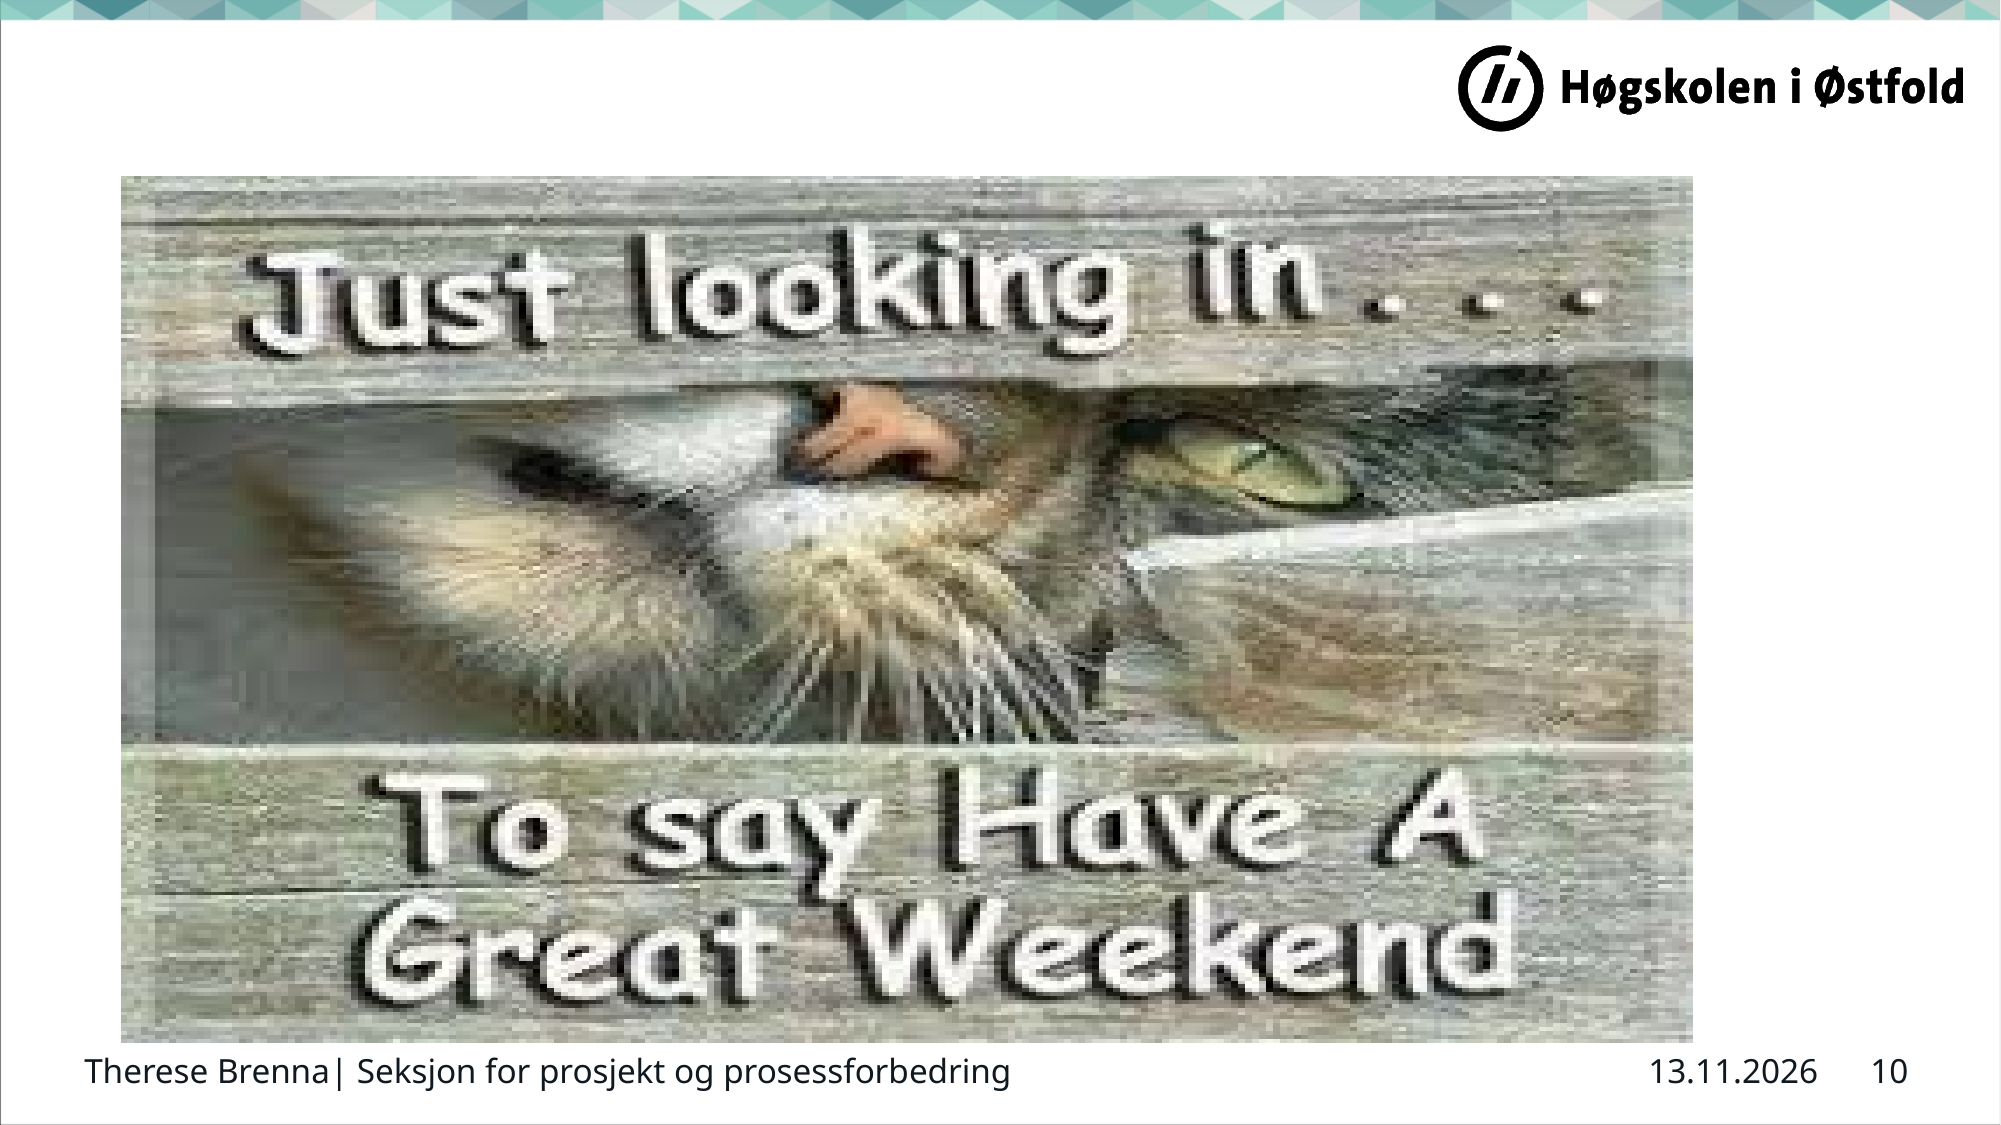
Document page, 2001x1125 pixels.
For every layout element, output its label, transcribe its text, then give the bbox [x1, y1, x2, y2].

slide_number 10 [1833, 1042, 1924, 1103]
footer Therese Brenna| Seksjon for prosjekt og prosessforbedring [69, 1042, 1366, 1103]
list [120, 176, 1693, 1043]
picture [0, 0, 2001, 1125]
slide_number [1464, 1043, 1833, 1103]
